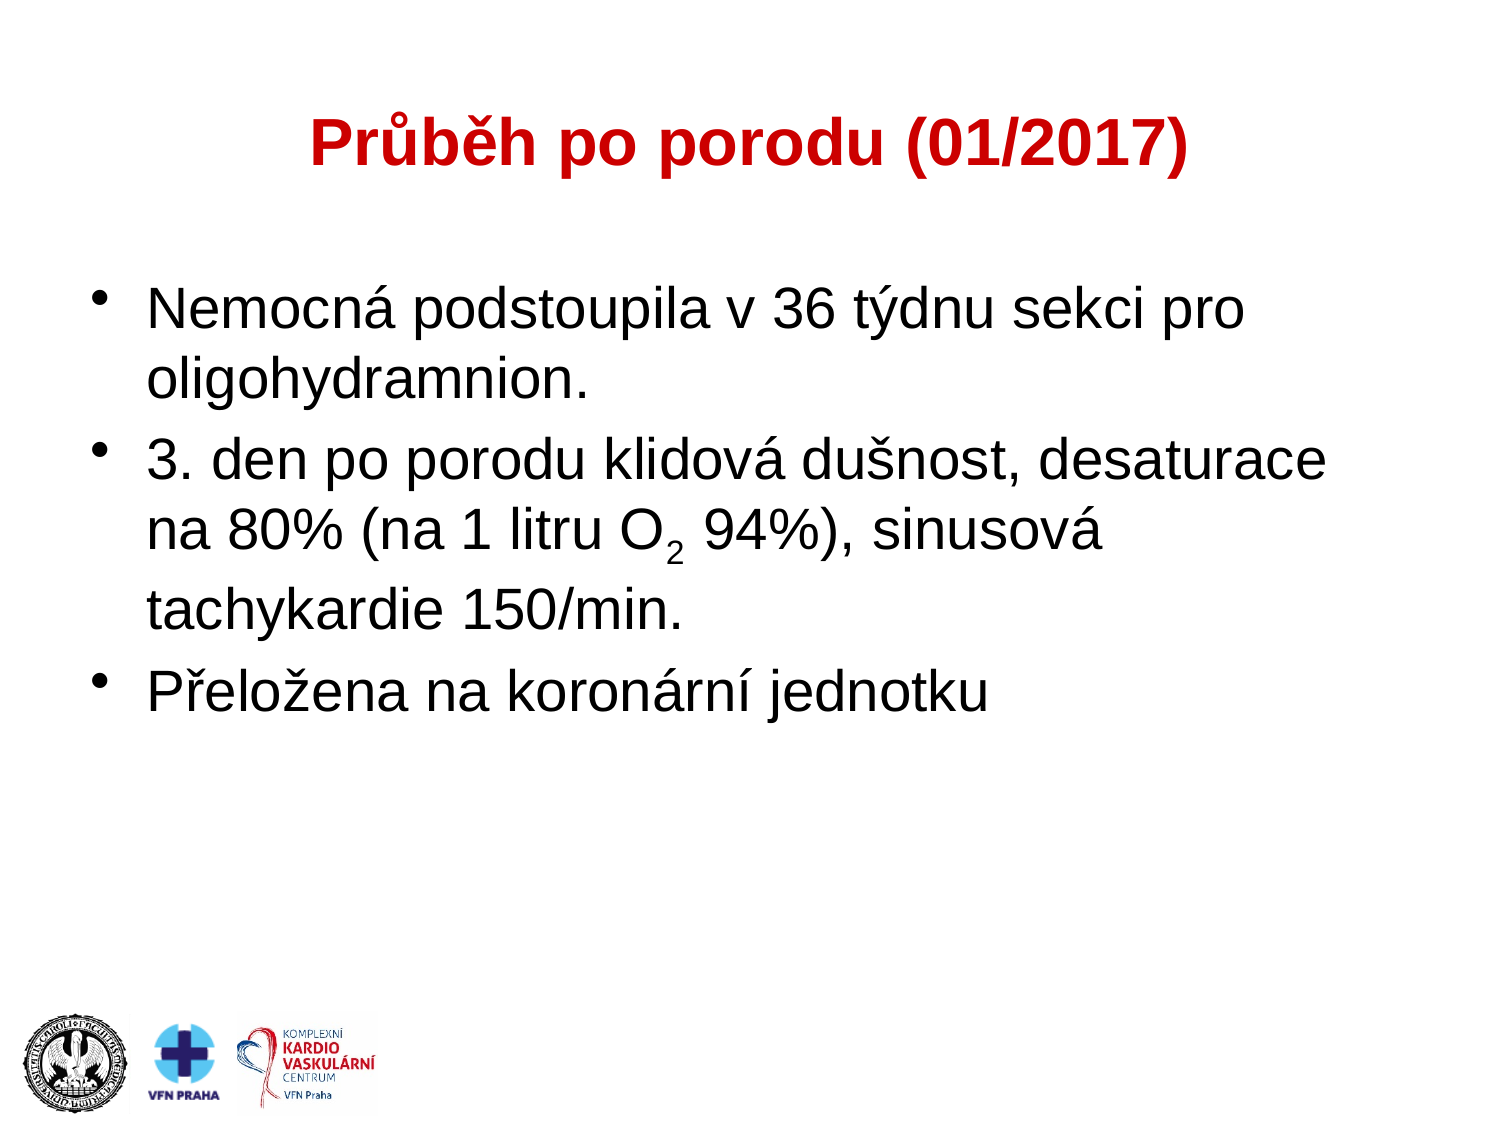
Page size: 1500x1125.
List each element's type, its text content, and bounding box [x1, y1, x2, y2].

list Nemocná podstoupila v 36 týdnu sekci pro oligohydramnion. 3. den po porodu klidová dušnost, desaturace na 80% (na 1 litru O2 94%), sinusová tachykardie 150/min. Přeložena na koronární jednotku [75, 262, 1425, 1005]
picture [129, 1010, 378, 1116]
title Průběh po porodu (01/2017) [75, 45, 1425, 233]
